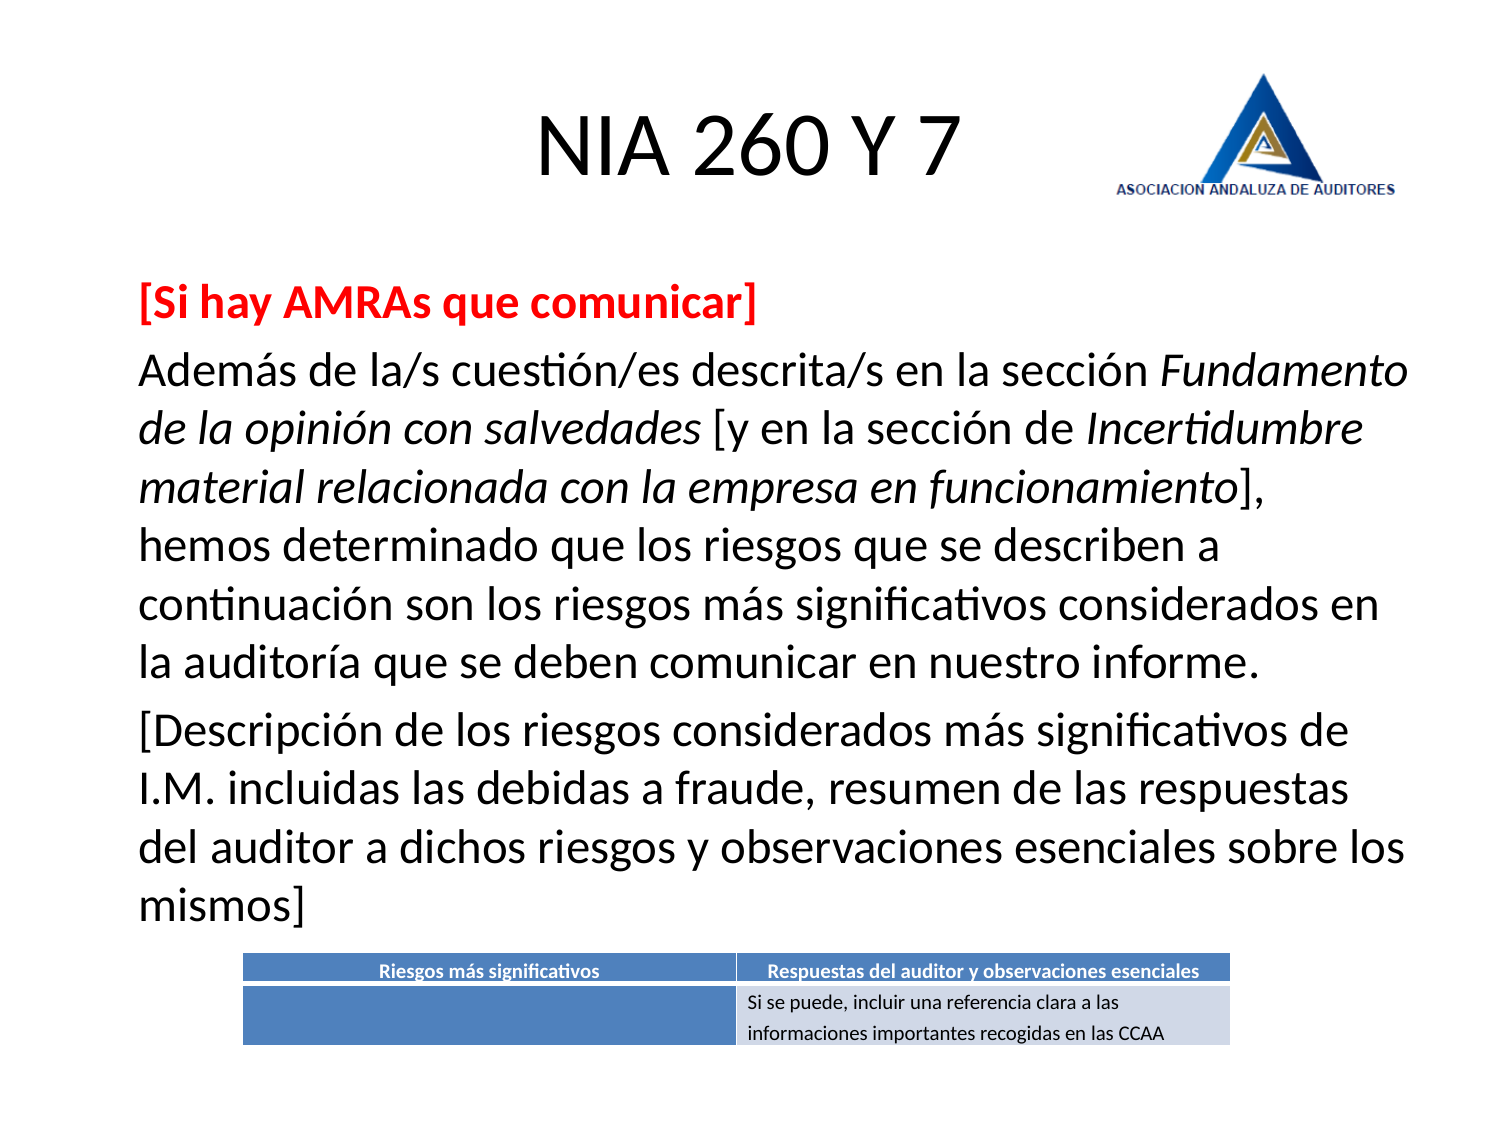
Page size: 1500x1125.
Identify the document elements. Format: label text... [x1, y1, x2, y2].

table_header Riesgos más significativos [243, 953, 736, 981]
table_cell Si se puede, incluir una referencia clara a las informaciones importantes recogidas en las CCAA [737, 986, 1230, 1045]
title NIA 260 Y 7 [75, 45, 1425, 233]
table_header Respuestas del auditor y observaciones esenciales [737, 953, 1230, 981]
table_cell [243, 986, 736, 1045]
picture [1092, 27, 1436, 222]
list [Si hay AMRAs que comunicar] Además de la/s cuestión/es descrita/s en la sección Fundamento de la opinión con salvedades [y en la sección de Incertidumbre material relacionada con la empresa en funcionamiento], hemos determinado que los riesgos que se describen a continuación son los riesgos más significativos considerados en la auditoría que se deben comunicar en nuestro informe. [Descripción de los riesgos considerados más significativos de I.M. incluidas las debidas a fraude, resumen de las respuestas del auditor a dichos riesgos y observaciones esenciales sobre los mismos] [75, 262, 1425, 1005]
